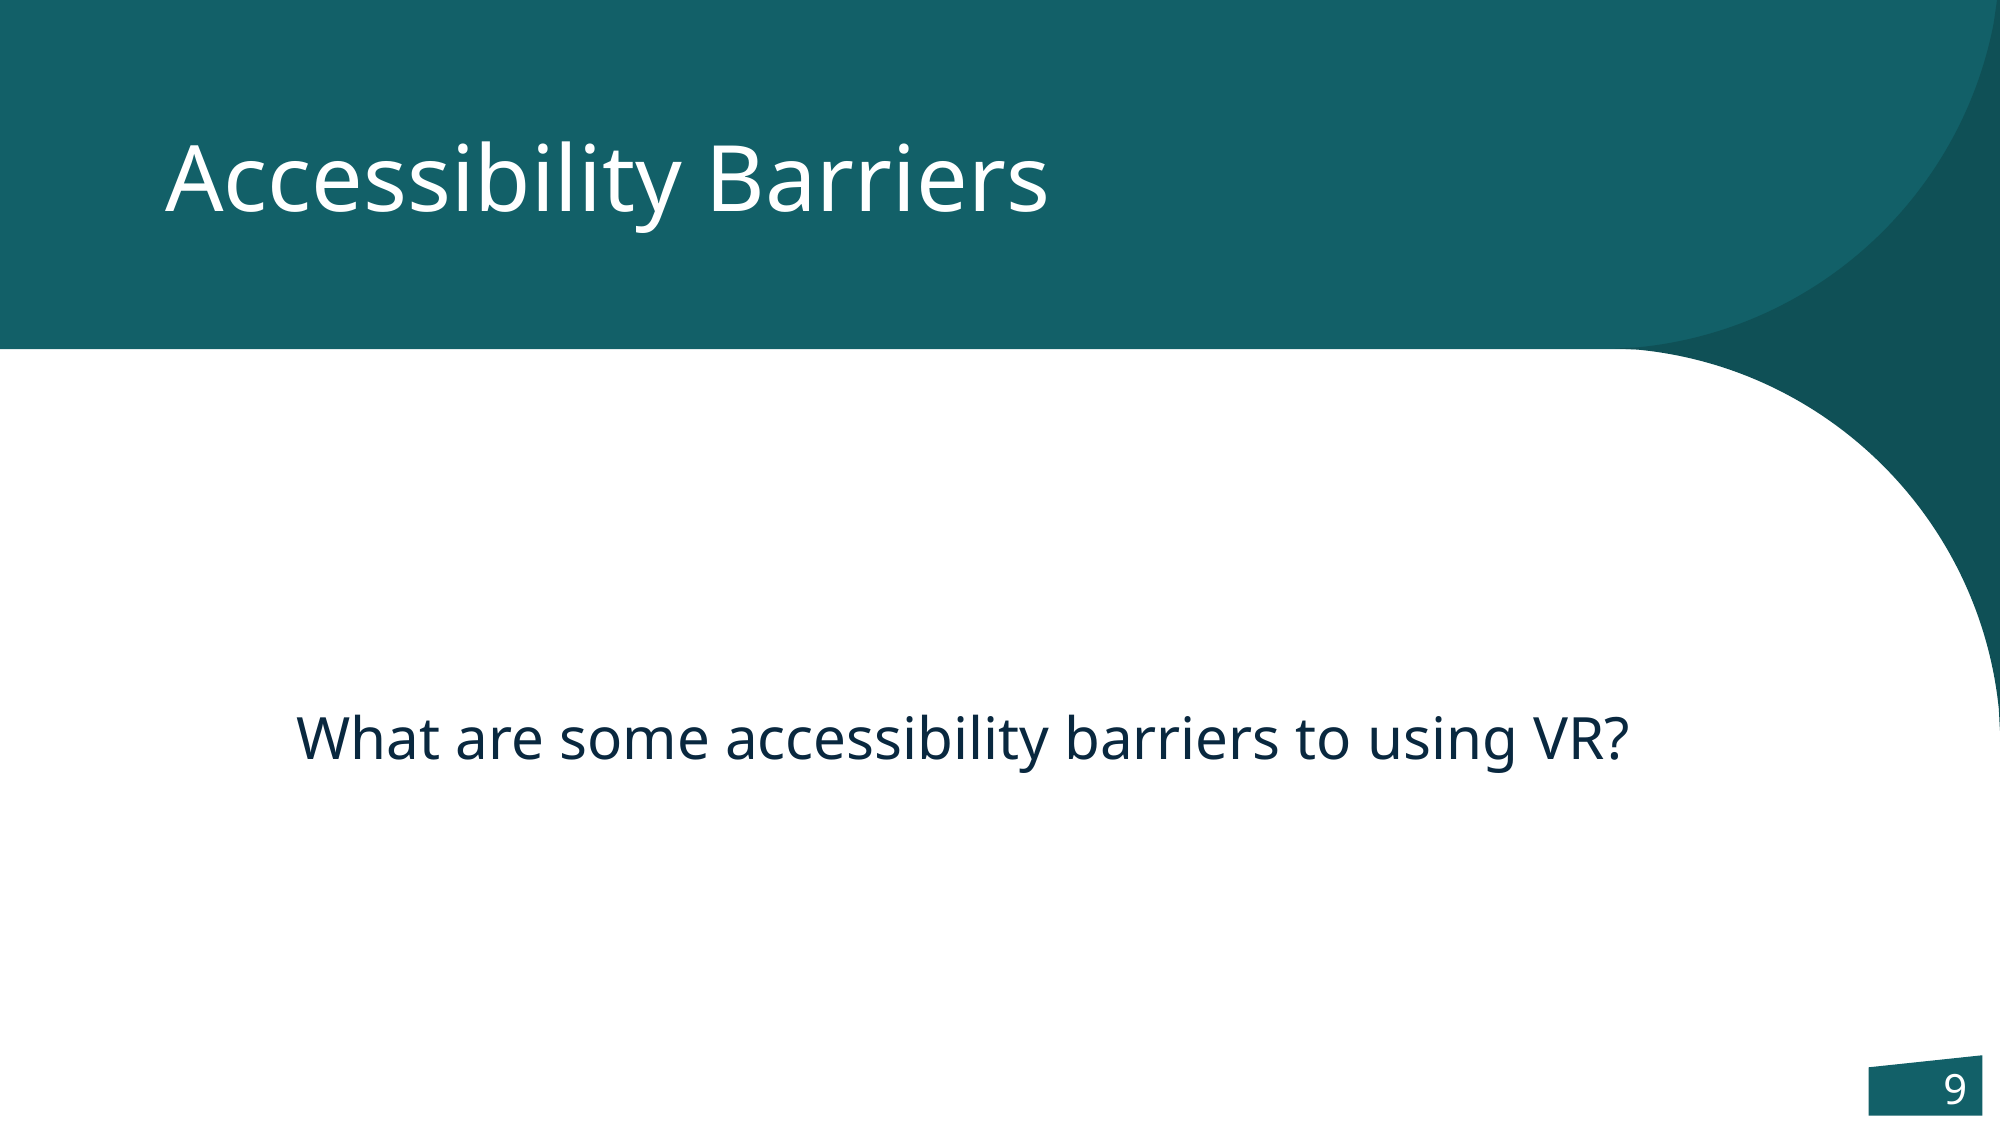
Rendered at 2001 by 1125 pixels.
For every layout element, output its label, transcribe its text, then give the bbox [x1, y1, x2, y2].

list What are some accessibility barriers to using VR? [150, 444, 1777, 1014]
title Accessibility Barriers [150, 72, 1777, 291]
slide_number 9 [1868, 1055, 1983, 1116]
